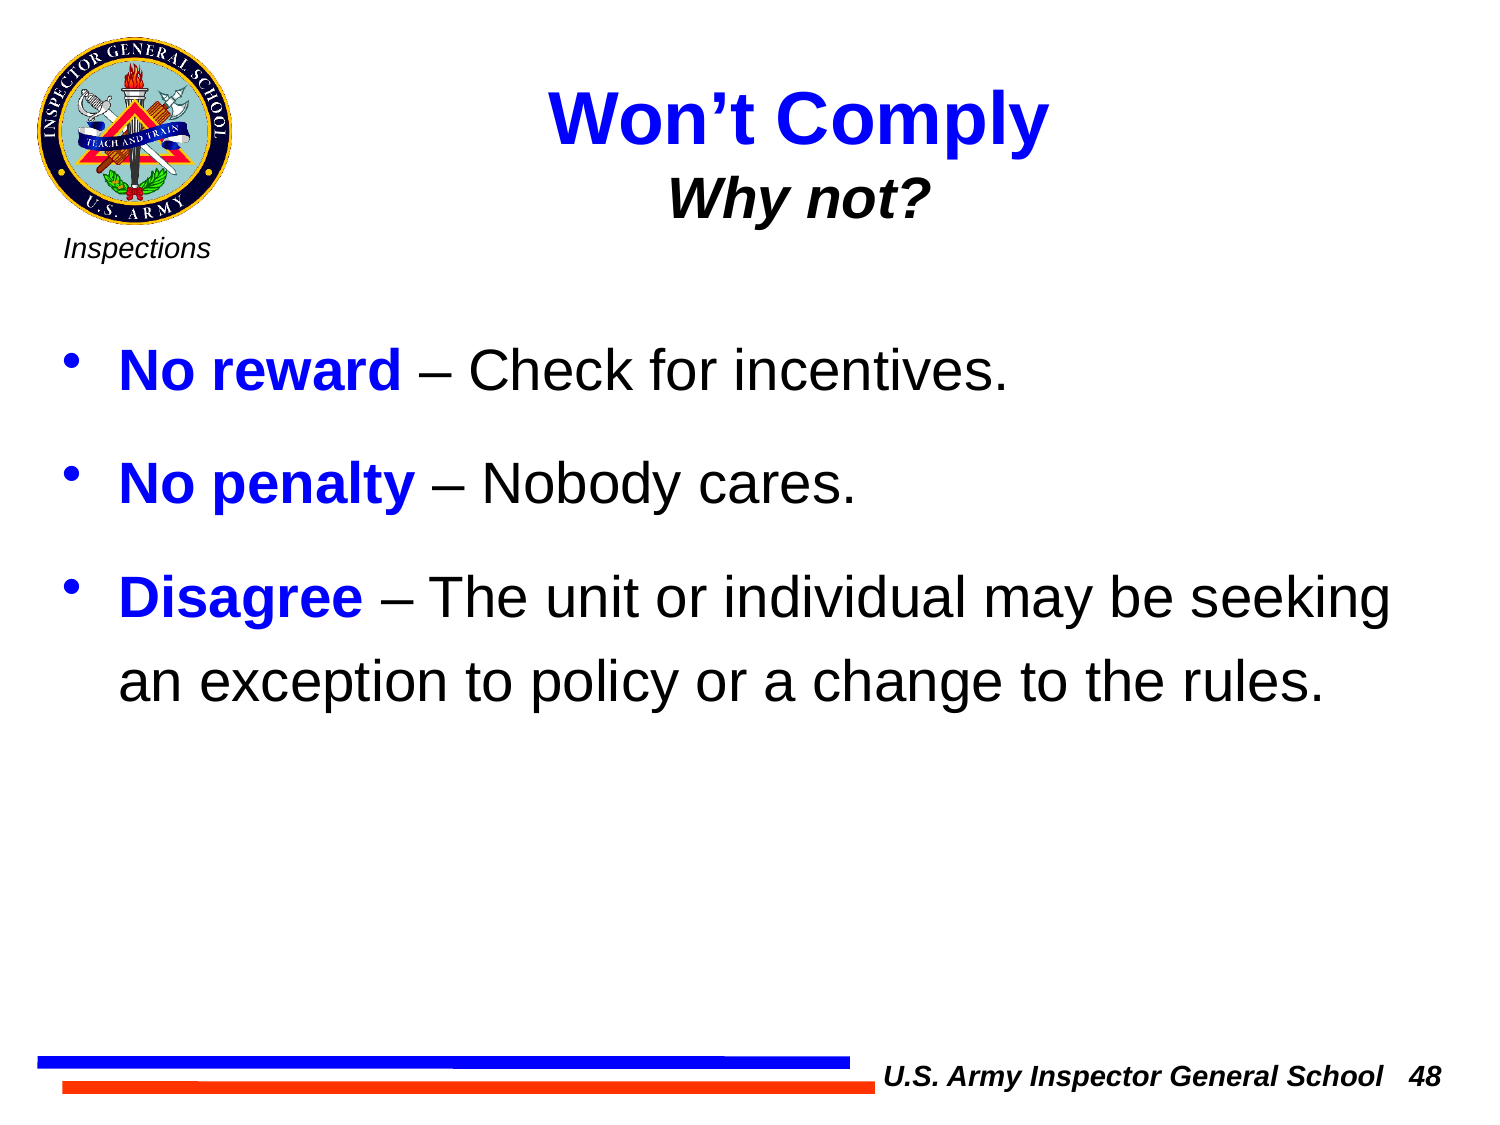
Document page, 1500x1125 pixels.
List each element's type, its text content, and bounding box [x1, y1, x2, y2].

text_box Won’t Comply Why not? [249, 62, 1350, 238]
text_box No reward – Check for incentives. No penalty – Nobody cares. Disagree – The unit or individual may be seeking an exception to policy or a change to the rules. [50, 312, 1450, 941]
picture [37, 37, 232, 225]
footer U.S. Army Inspector General School 48 [824, 1049, 1500, 1125]
